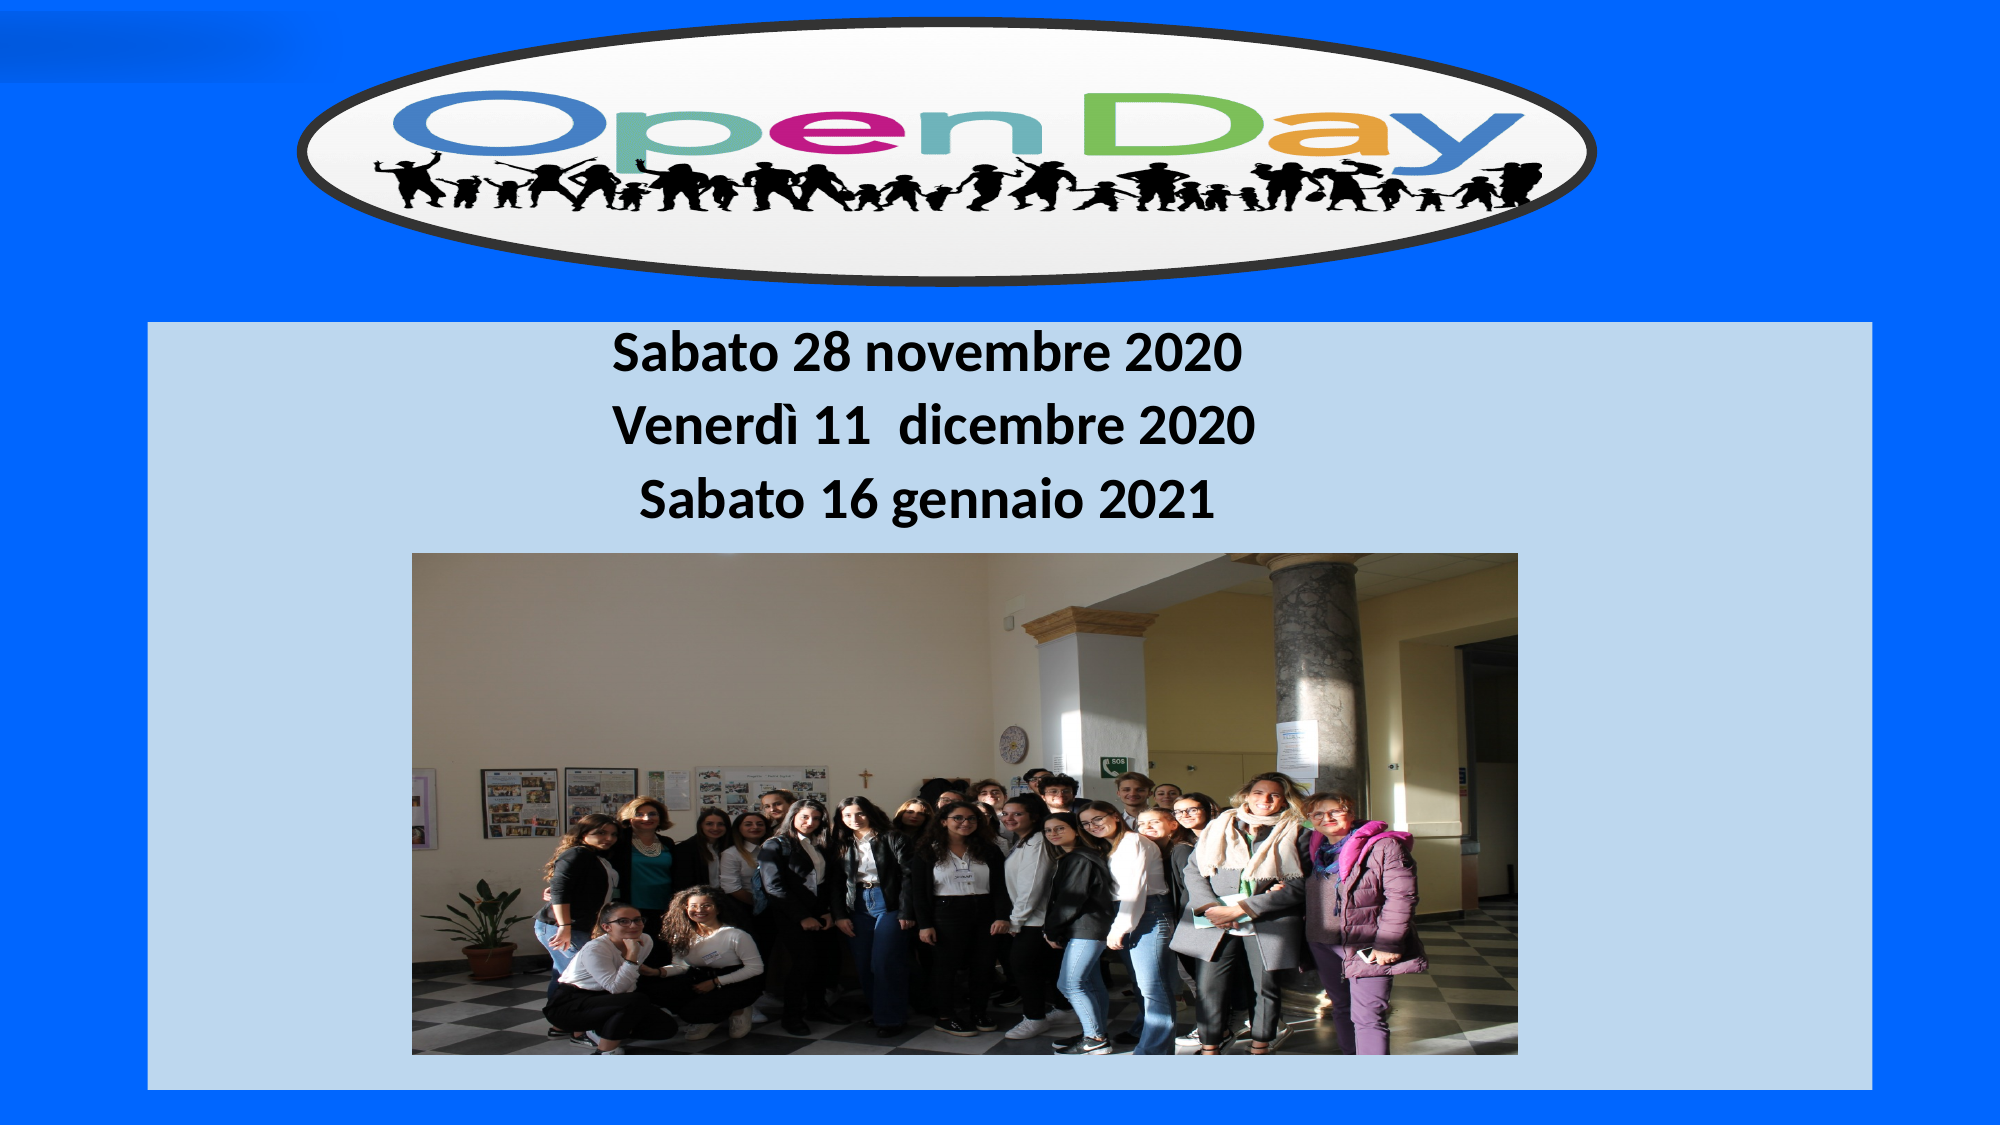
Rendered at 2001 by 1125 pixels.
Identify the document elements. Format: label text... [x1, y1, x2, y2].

list Sabato 28 novembre 2020 Venerdì 11 dicembre 2020 Sabato 16 gennaio 2021 [147, 322, 1873, 1090]
picture [411, 553, 1518, 1055]
picture [301, 21, 1592, 282]
